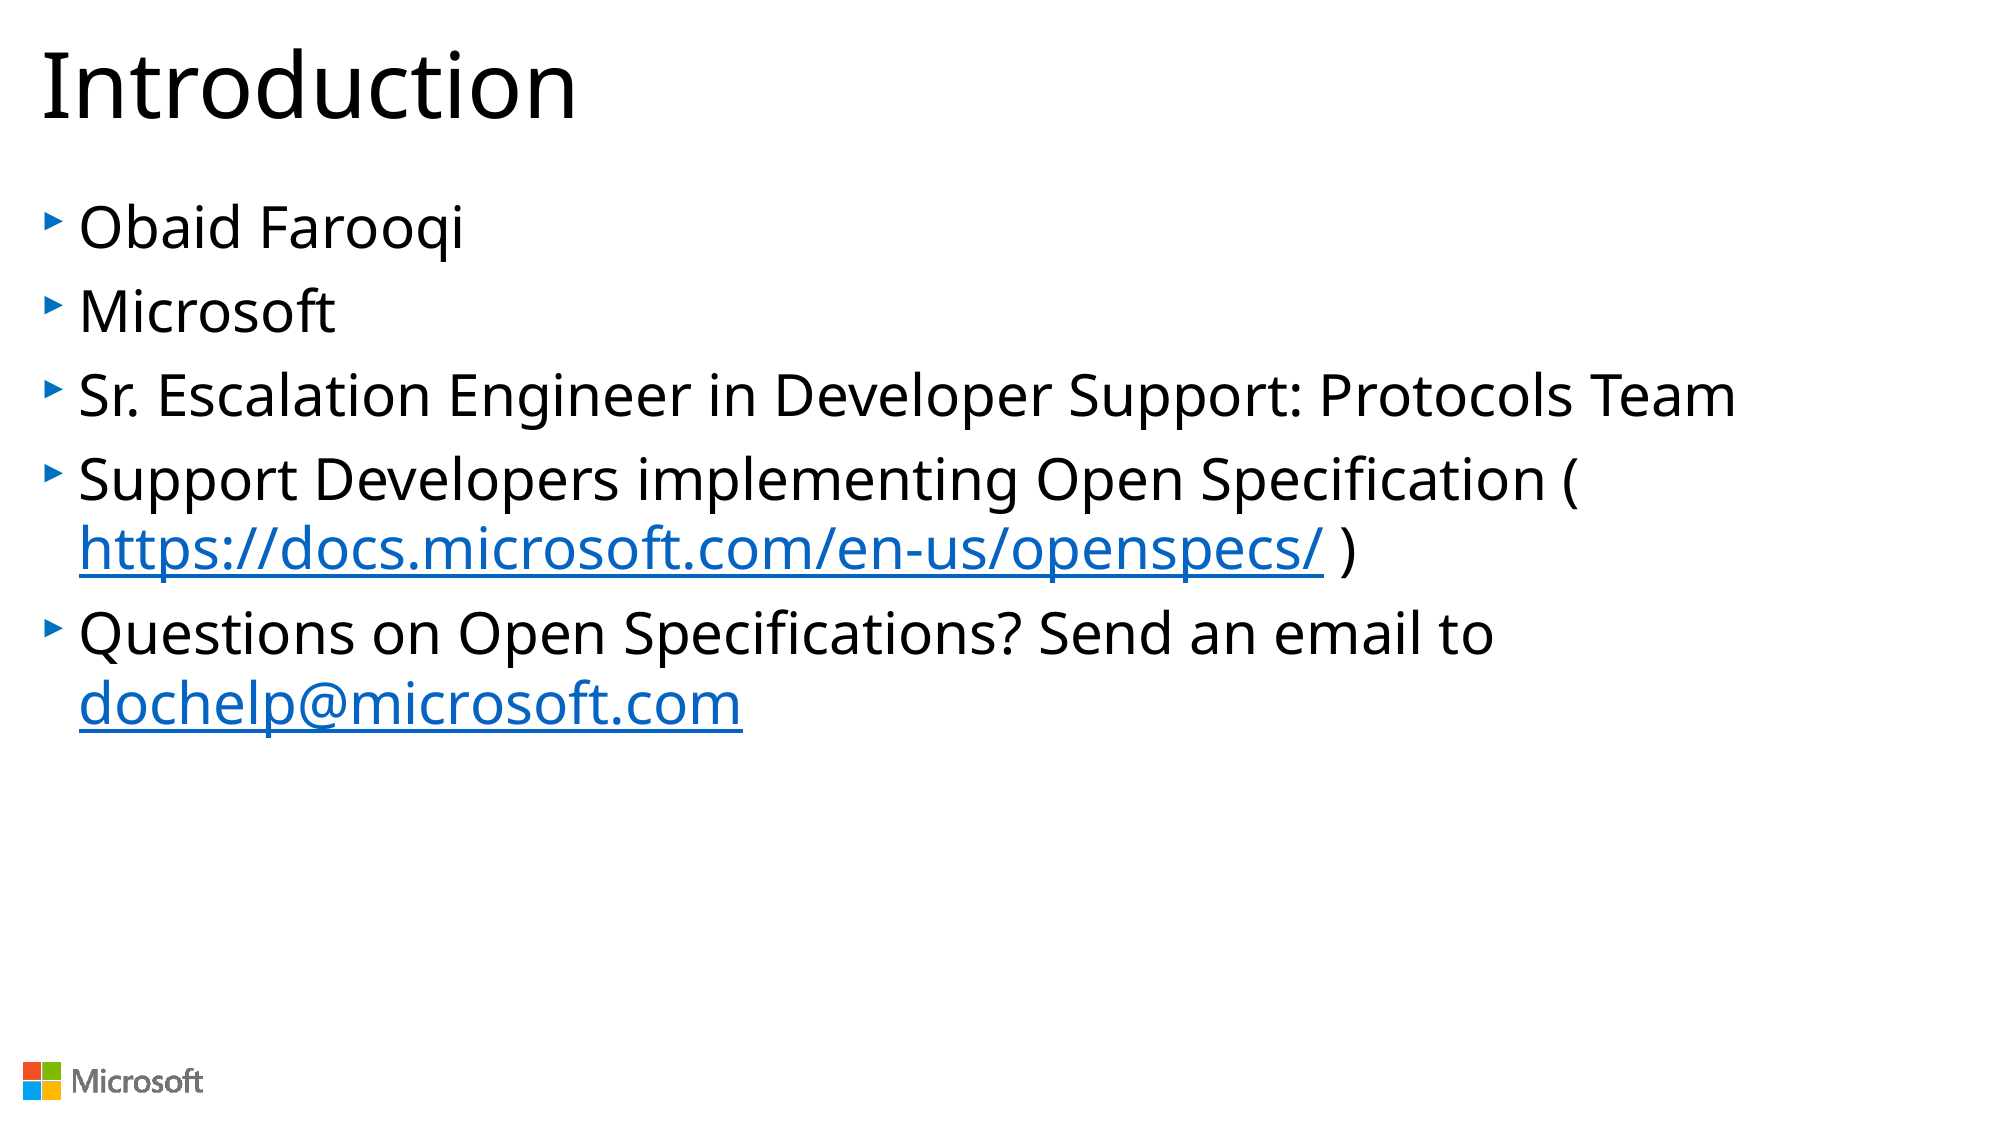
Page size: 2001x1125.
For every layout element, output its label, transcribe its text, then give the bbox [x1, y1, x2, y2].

title Introduction [26, 24, 1970, 153]
list Obaid Farooqi Microsoft Sr. Escalation Engineer in Developer Support: Protocols Team Support Developers implementing Open Specification (https://docs.microsoft.com/en-us/openspecs/ ) Questions on Open Specifications? Send an email to dochelp@microsoft.com [26, 190, 1970, 1024]
picture [0, 1023, 241, 1125]
